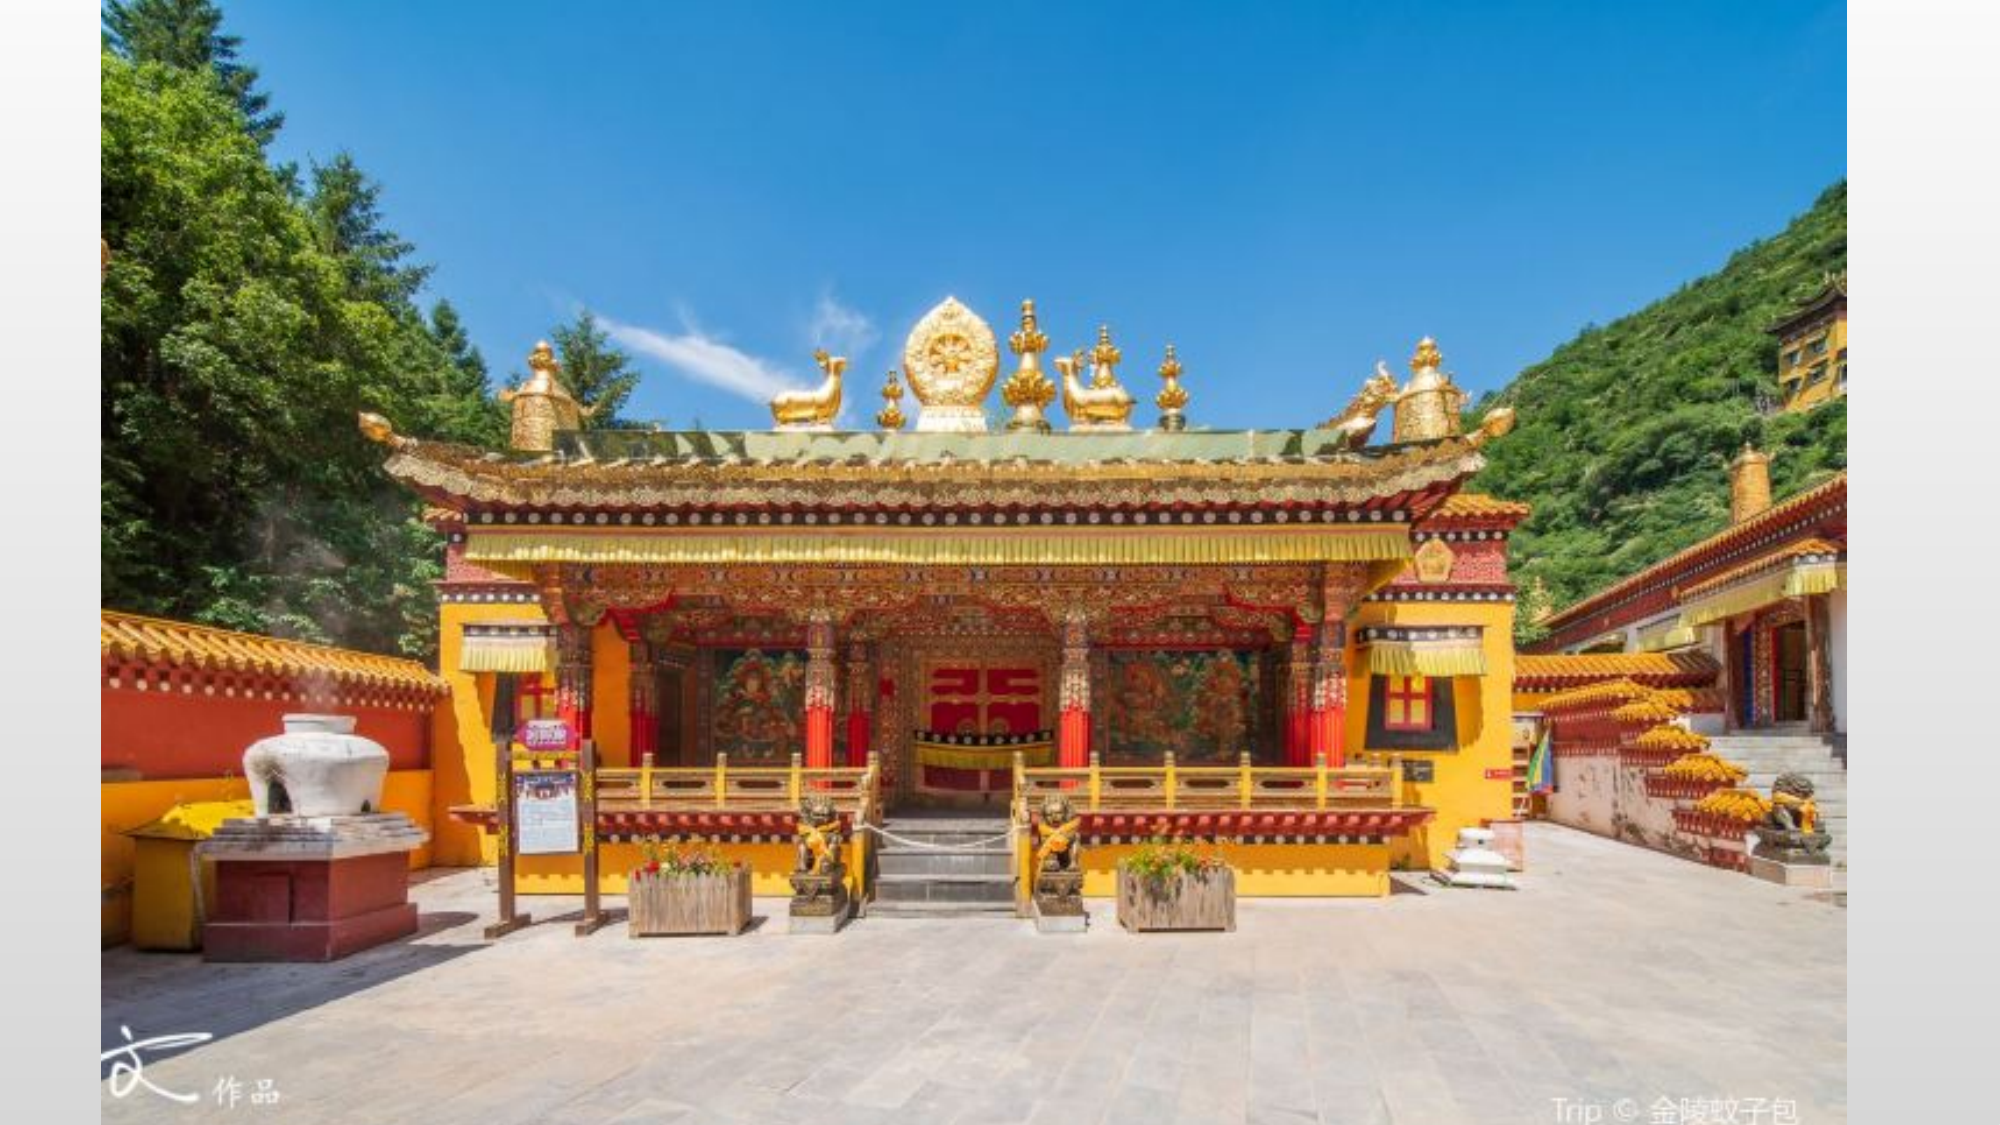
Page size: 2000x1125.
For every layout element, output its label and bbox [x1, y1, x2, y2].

list [101, 0, 1847, 1125]
